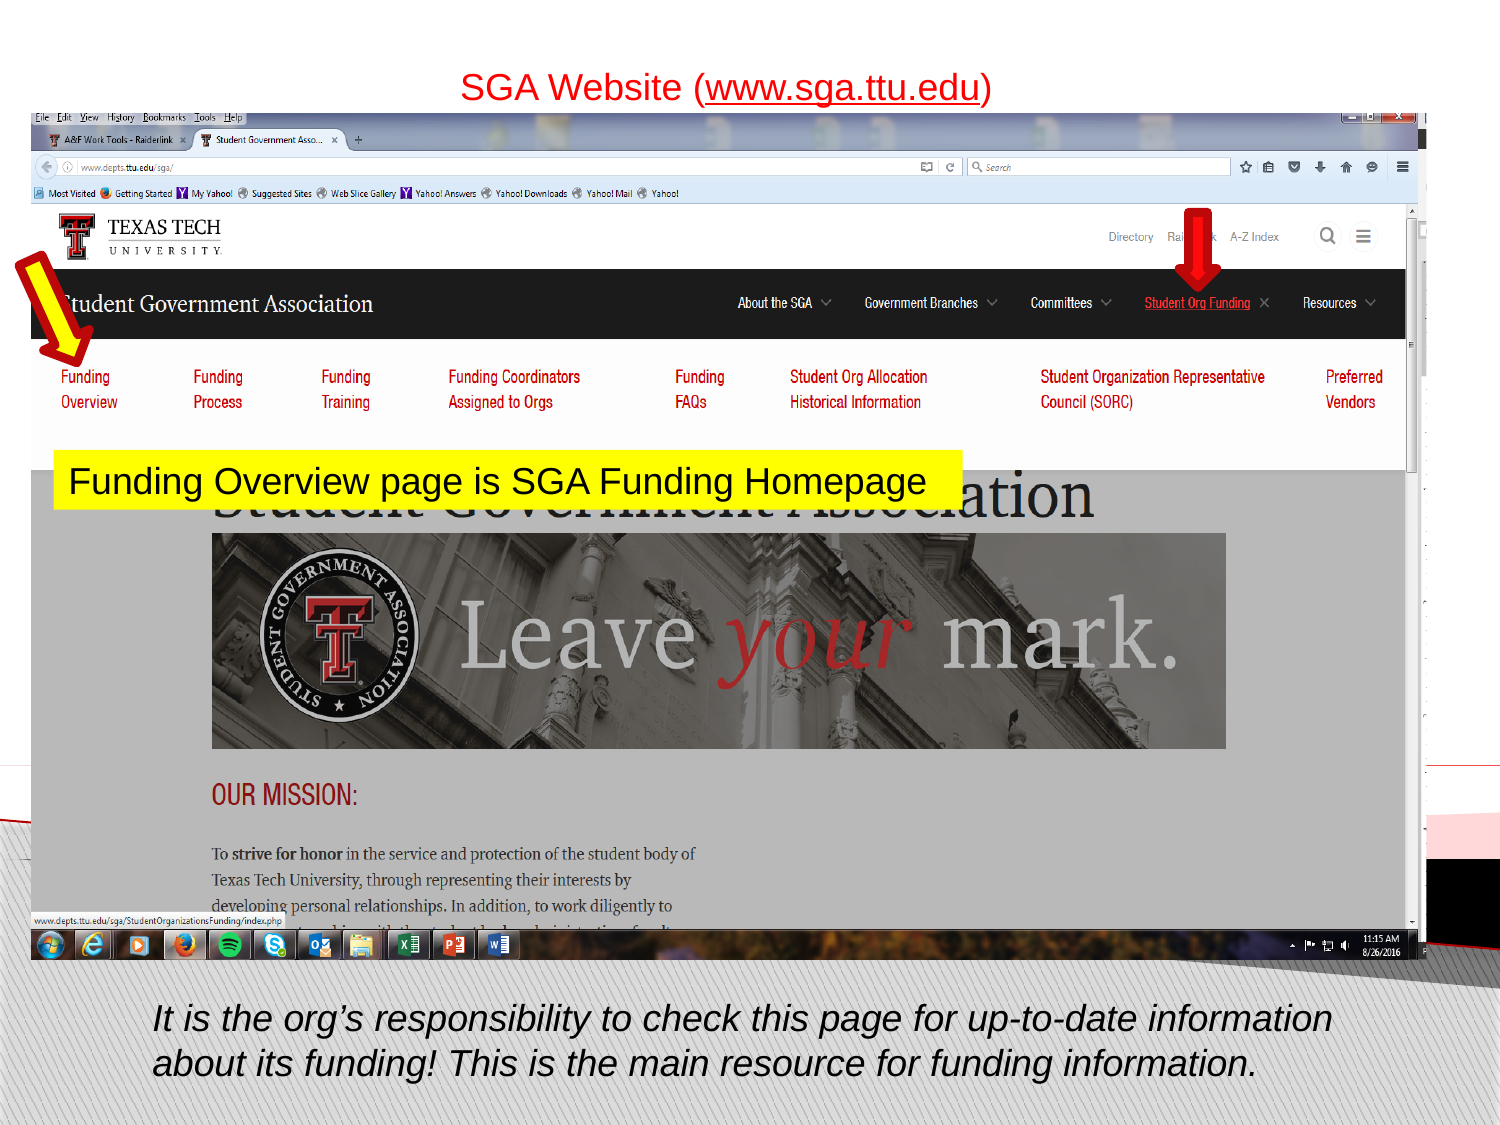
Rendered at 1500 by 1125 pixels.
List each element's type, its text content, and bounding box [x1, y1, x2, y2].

text_box It is the org’s responsibility to check this page for up-to-date information about its funding! This is the main resource for funding information. [137, 986, 1363, 1092]
text_box [14, 260, 20, 279]
text_box SGA Website (www.sga.ttu.edu) [26, 55, 1427, 112]
picture [5, 112, 1500, 989]
